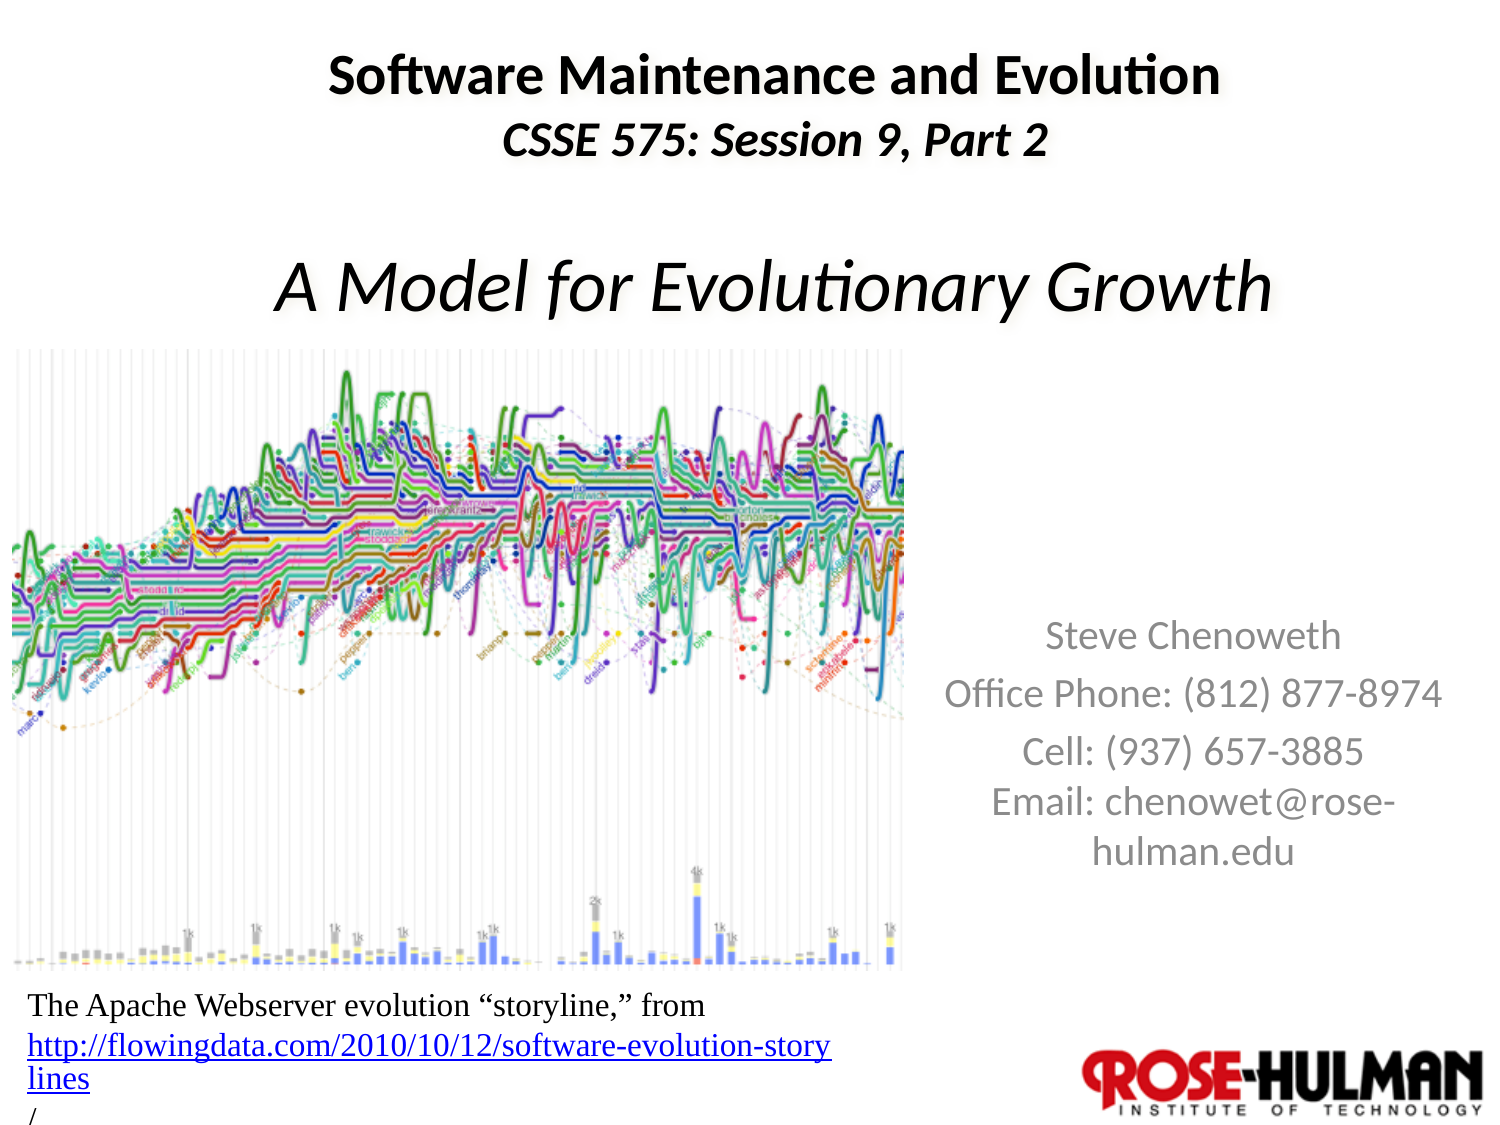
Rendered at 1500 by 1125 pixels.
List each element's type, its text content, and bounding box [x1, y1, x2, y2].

text_box The Apache Webserver evolution “storyline,” from http://flowingdata.com/2010/10/12/software-evolution-storylines/. [12, 979, 850, 1111]
subtitle Steve Chenoweth Office Phone: (812) 877-8974 Cell: (937) 657-3885 Email: chenowet@rose-hulman.edu [907, 600, 1500, 938]
picture [1070, 1045, 1500, 1118]
picture [12, 349, 904, 971]
title Software Maintenance and Evolution CSSE 575: Session 9, Part 2 A Model for Evolutionary Growth [137, 0, 1413, 413]
